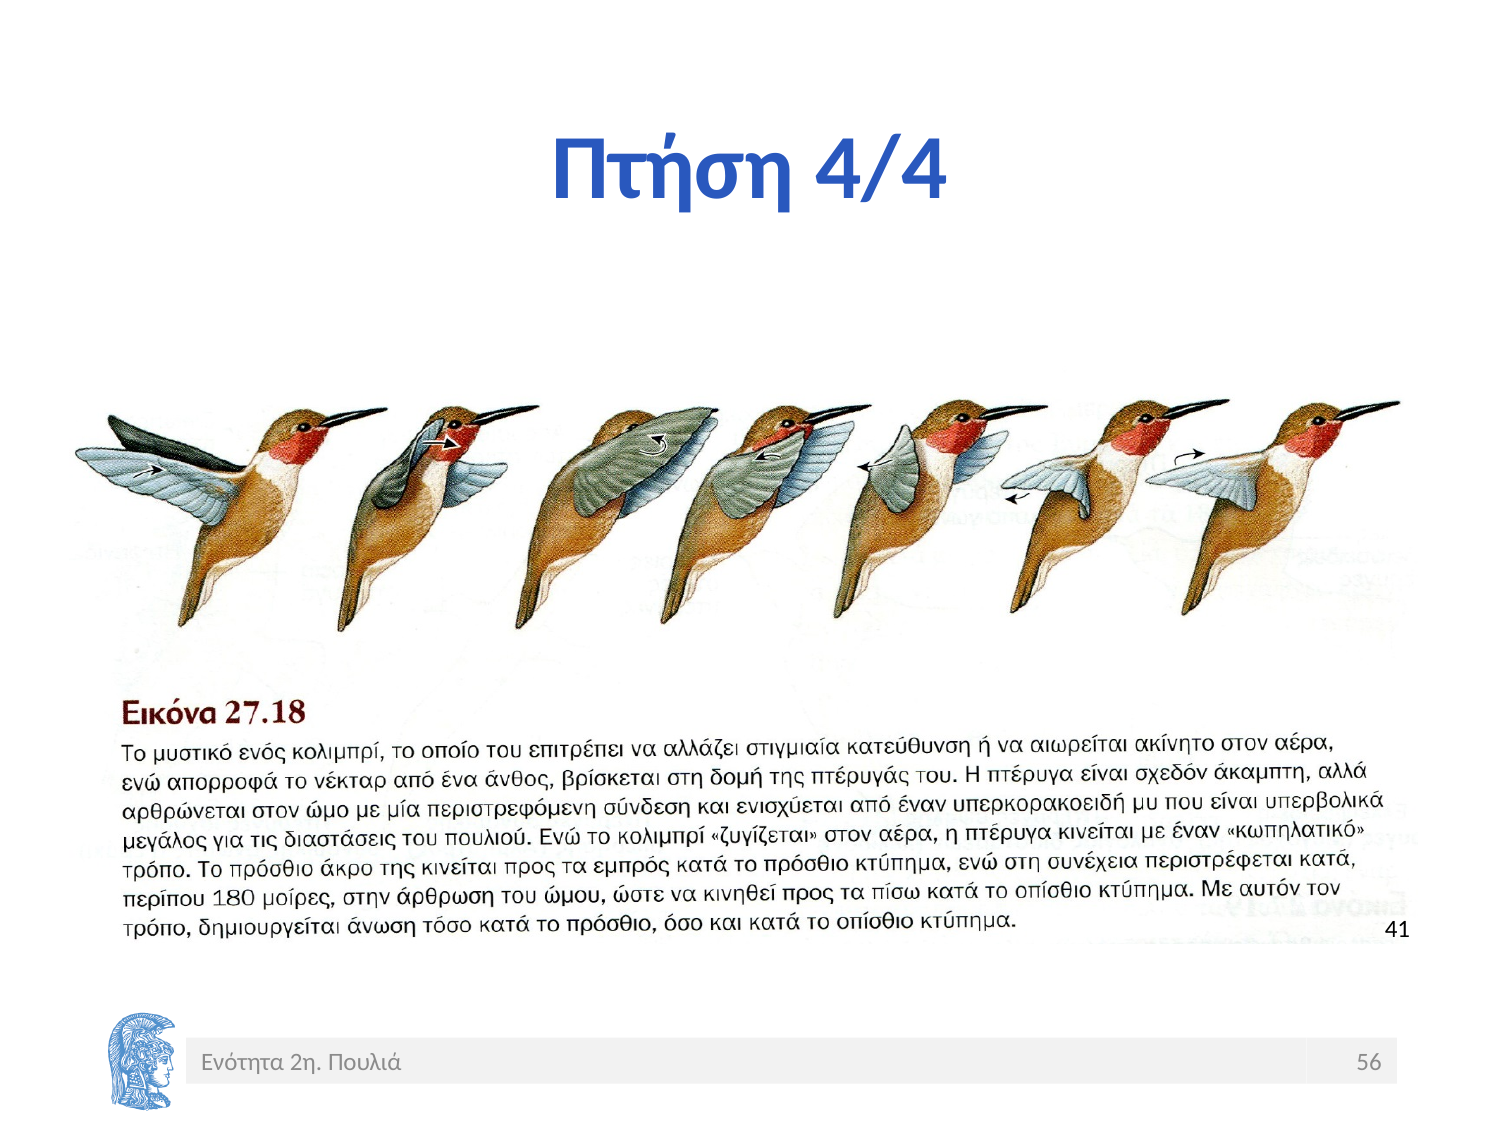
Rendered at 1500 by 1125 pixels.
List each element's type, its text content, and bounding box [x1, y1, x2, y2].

footer Ενότητα 2η. Πουλιά [186, 1037, 1306, 1084]
text_box 41 [1370, 904, 1426, 950]
title Πτήση 4/4 [103, 59, 1397, 278]
slide_number 56 [1306, 1037, 1397, 1084]
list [69, 366, 1418, 944]
picture [103, 1011, 186, 1114]
